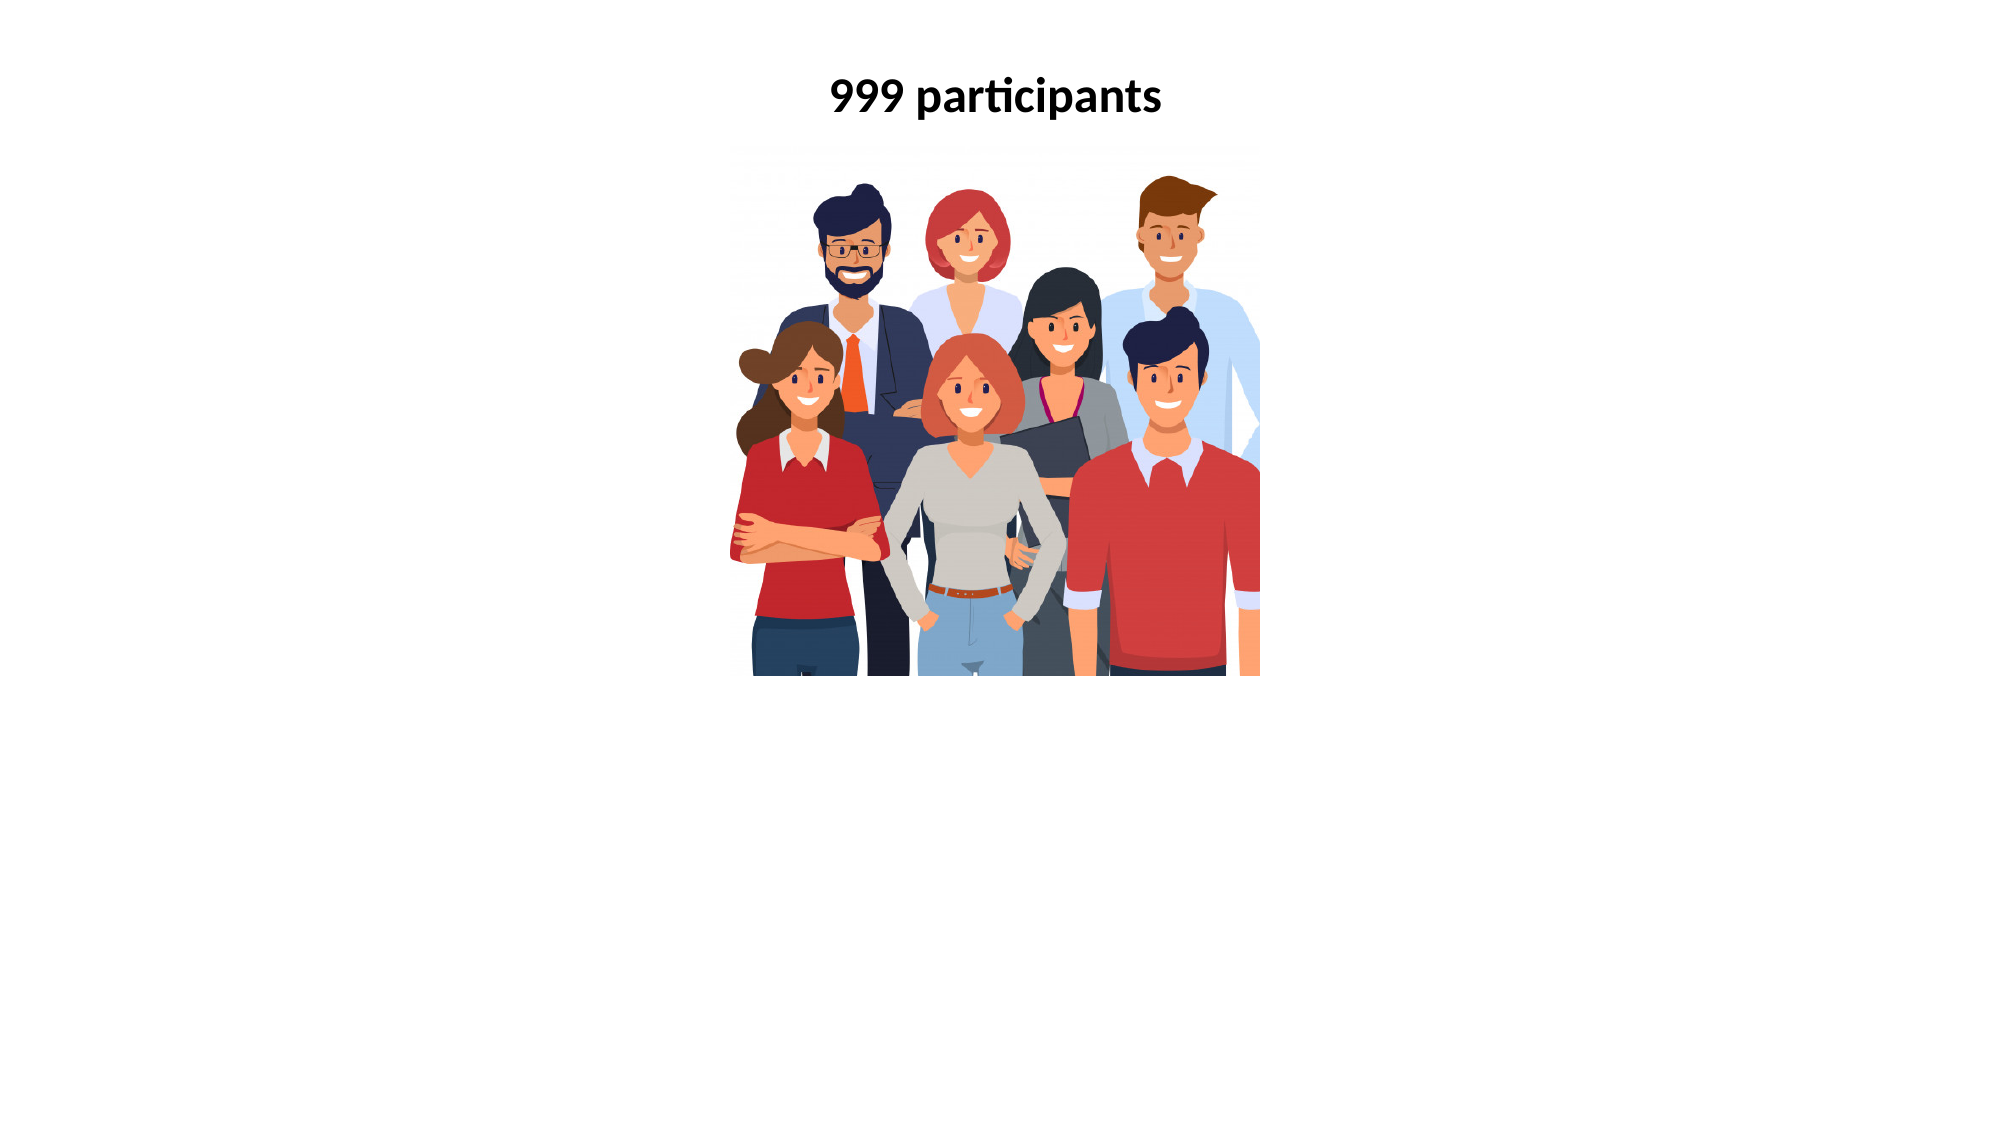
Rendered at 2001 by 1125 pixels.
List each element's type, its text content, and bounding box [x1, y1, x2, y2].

text_box 999 participants [780, 55, 1210, 130]
picture [730, 146, 1260, 676]
